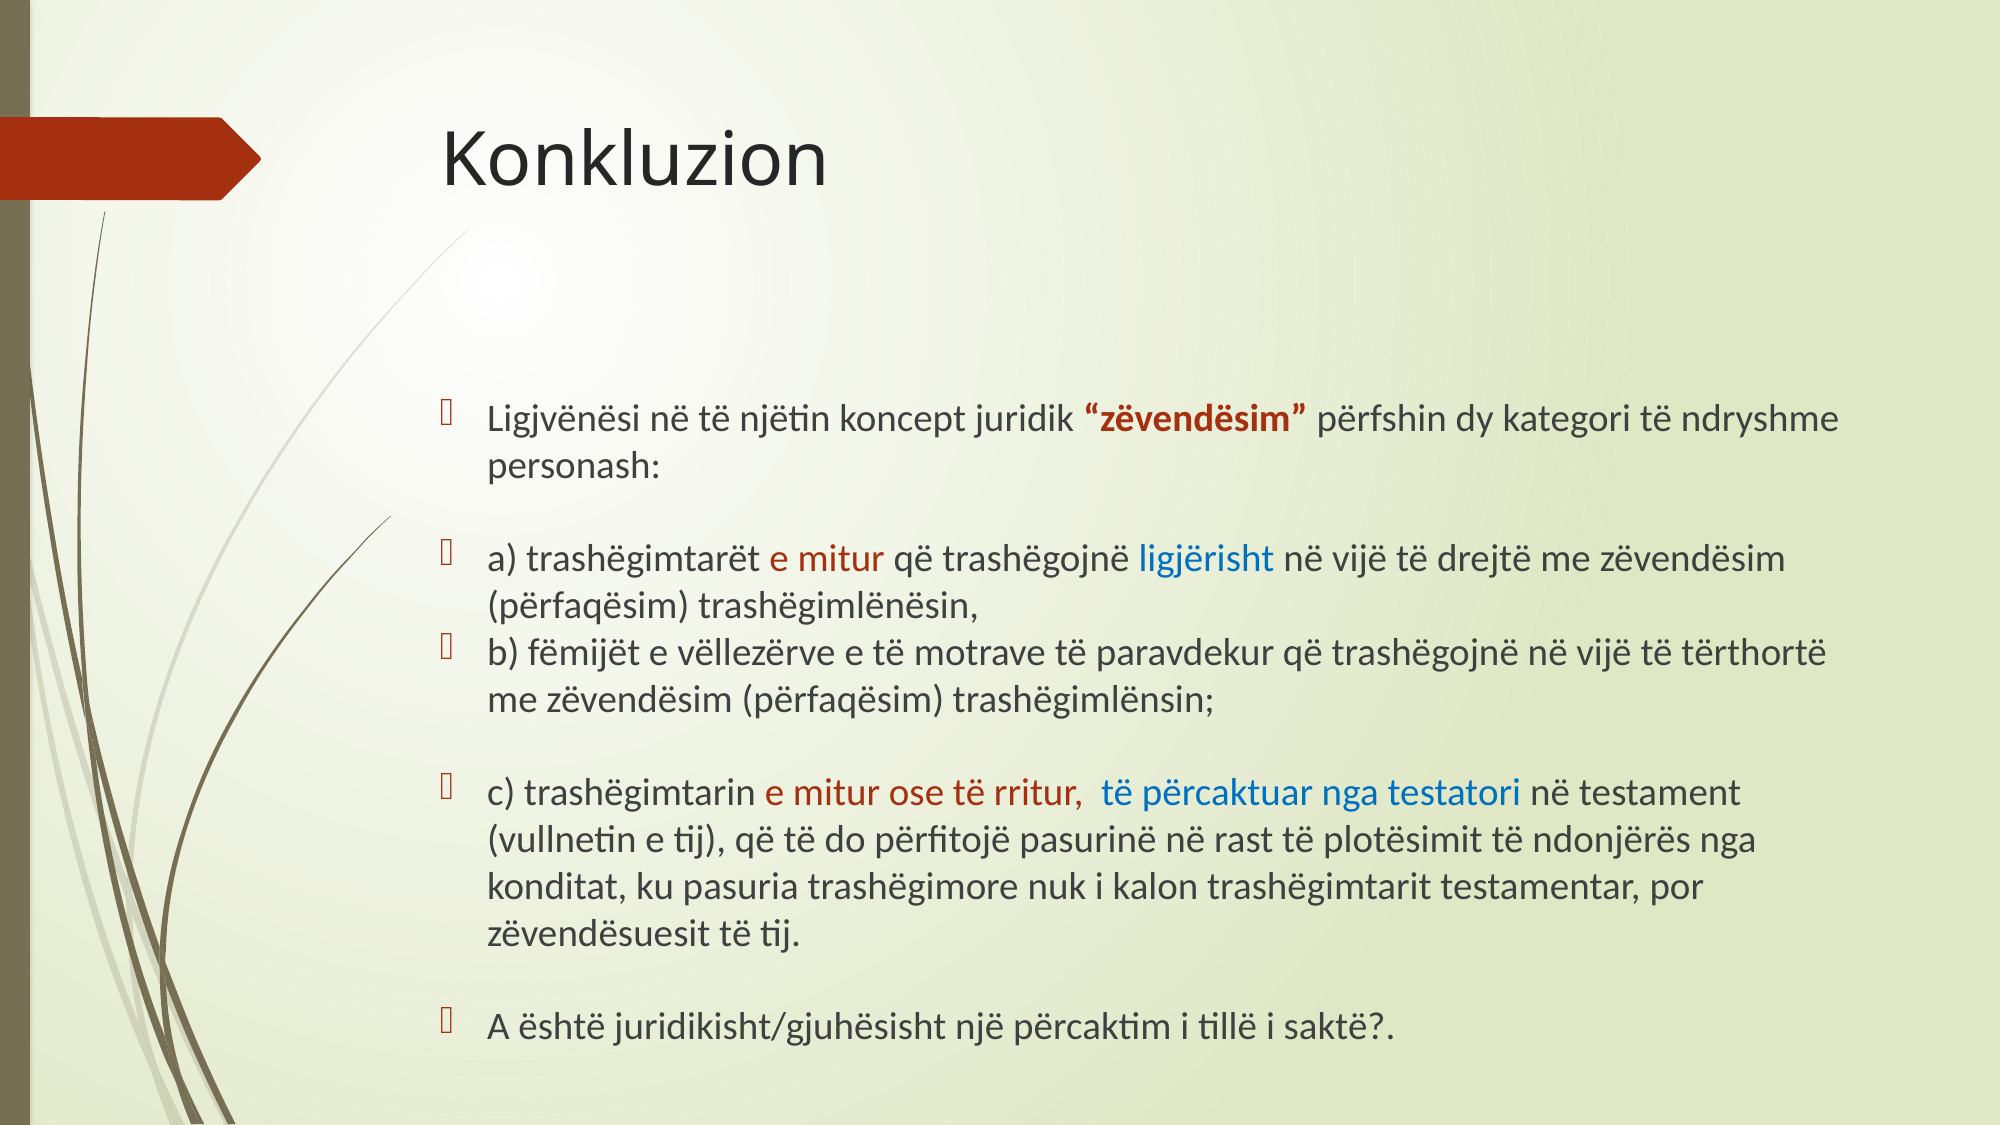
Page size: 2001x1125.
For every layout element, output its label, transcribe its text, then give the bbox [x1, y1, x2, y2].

title Konkluzion [425, 102, 1888, 313]
list Ligjvënësi në të njëtin koncept juridik “zëvendësim” përfshin dy kategori të ndryshme personash: a) trashëgimtarët e mitur që trashëgojnë ligjërisht në vijë të drejtë me zëvendësim (përfaqësim) trashëgimlënësin, b) fëmijët e vëllezërve e të motrave të paravdekur që trashëgojnë në vijë të tërthortë me zëvendësim (përfaqësim) trashëgimlënsin; c) trashëgimtarin e mitur ose të rritur, të përcaktuar nga testatori në testament (vullnetin e tij), që të do përfitojë pasurinë në rast të plotësimit të ndonjërës nga konditat, ku pasuria trashëgimore nuk i kalon trashëgimtarit testamentar, por zëvendësuesit të tij. A është juridikisht/gjuhësisht një përcaktim i tillë i saktë?. [424, 350, 1888, 1064]
